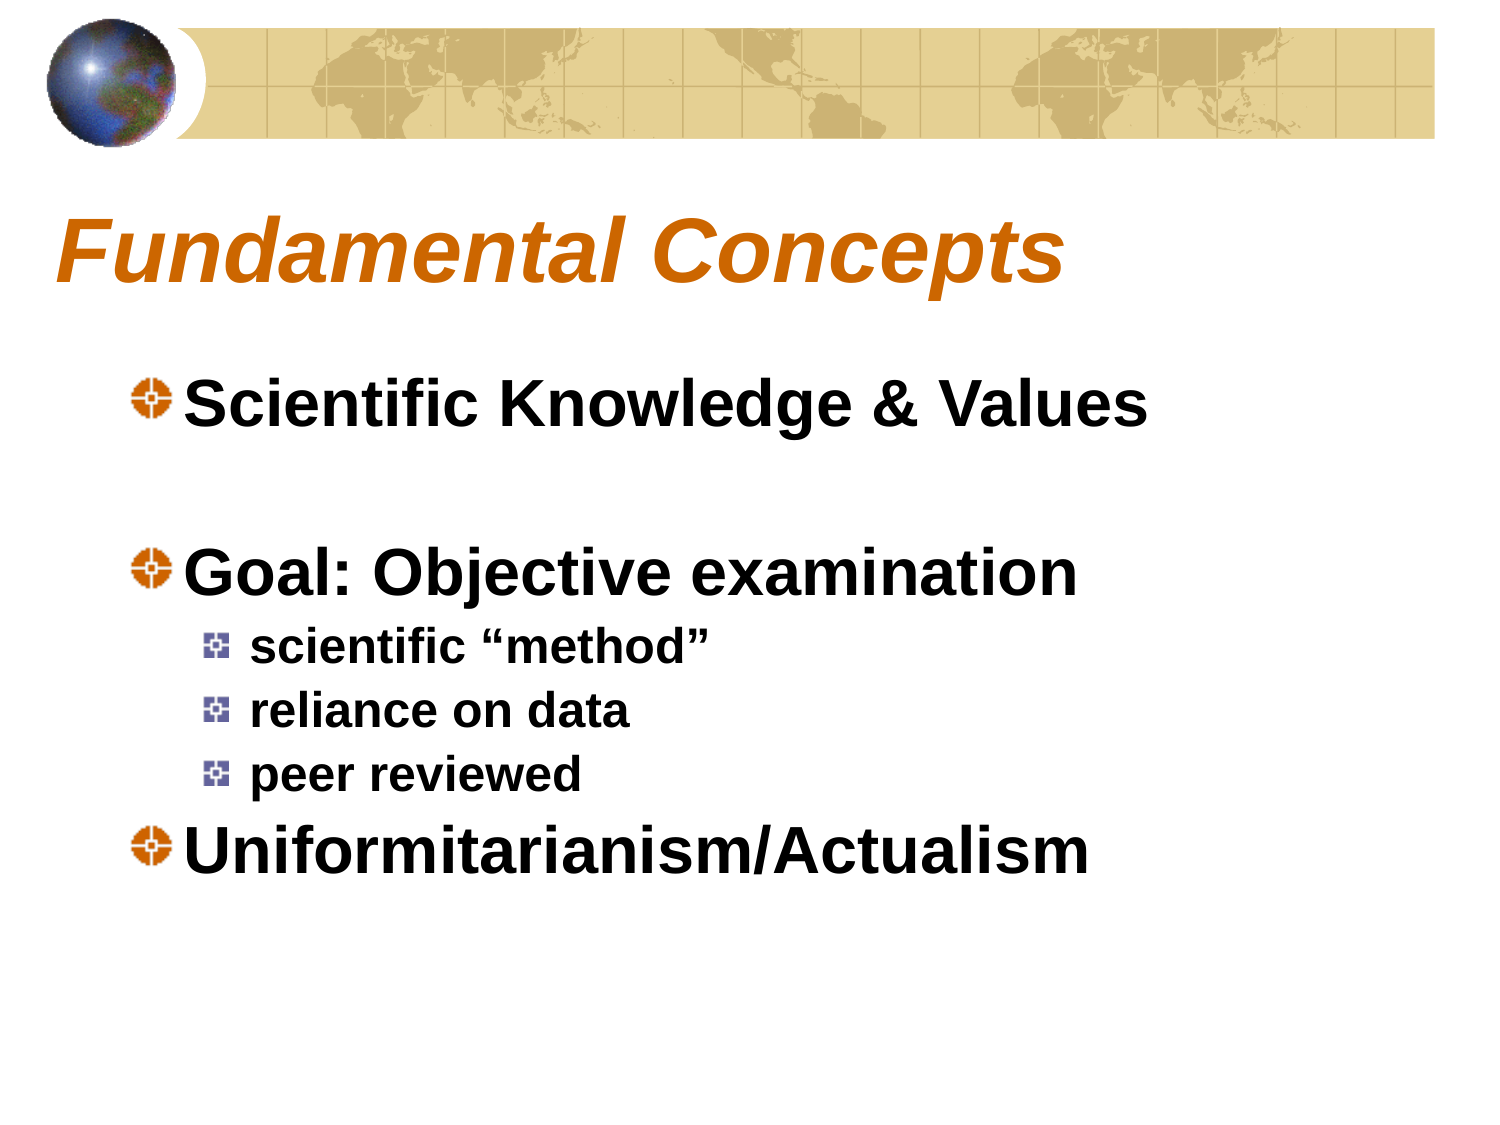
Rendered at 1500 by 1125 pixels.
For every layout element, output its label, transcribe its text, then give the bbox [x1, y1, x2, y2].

picture [127, 546, 175, 594]
list Scientific Knowledge & Values Goal: Objective examination scientific “method” reliance on data peer reviewed Uniformitarianism/Actualism [112, 352, 1388, 1028]
title Fundamental Concepts [40, 152, 1316, 341]
picture [202, 695, 229, 722]
picture [42, 14, 190, 151]
picture [202, 631, 229, 658]
picture [127, 376, 175, 424]
picture [202, 759, 229, 786]
picture [127, 824, 175, 871]
